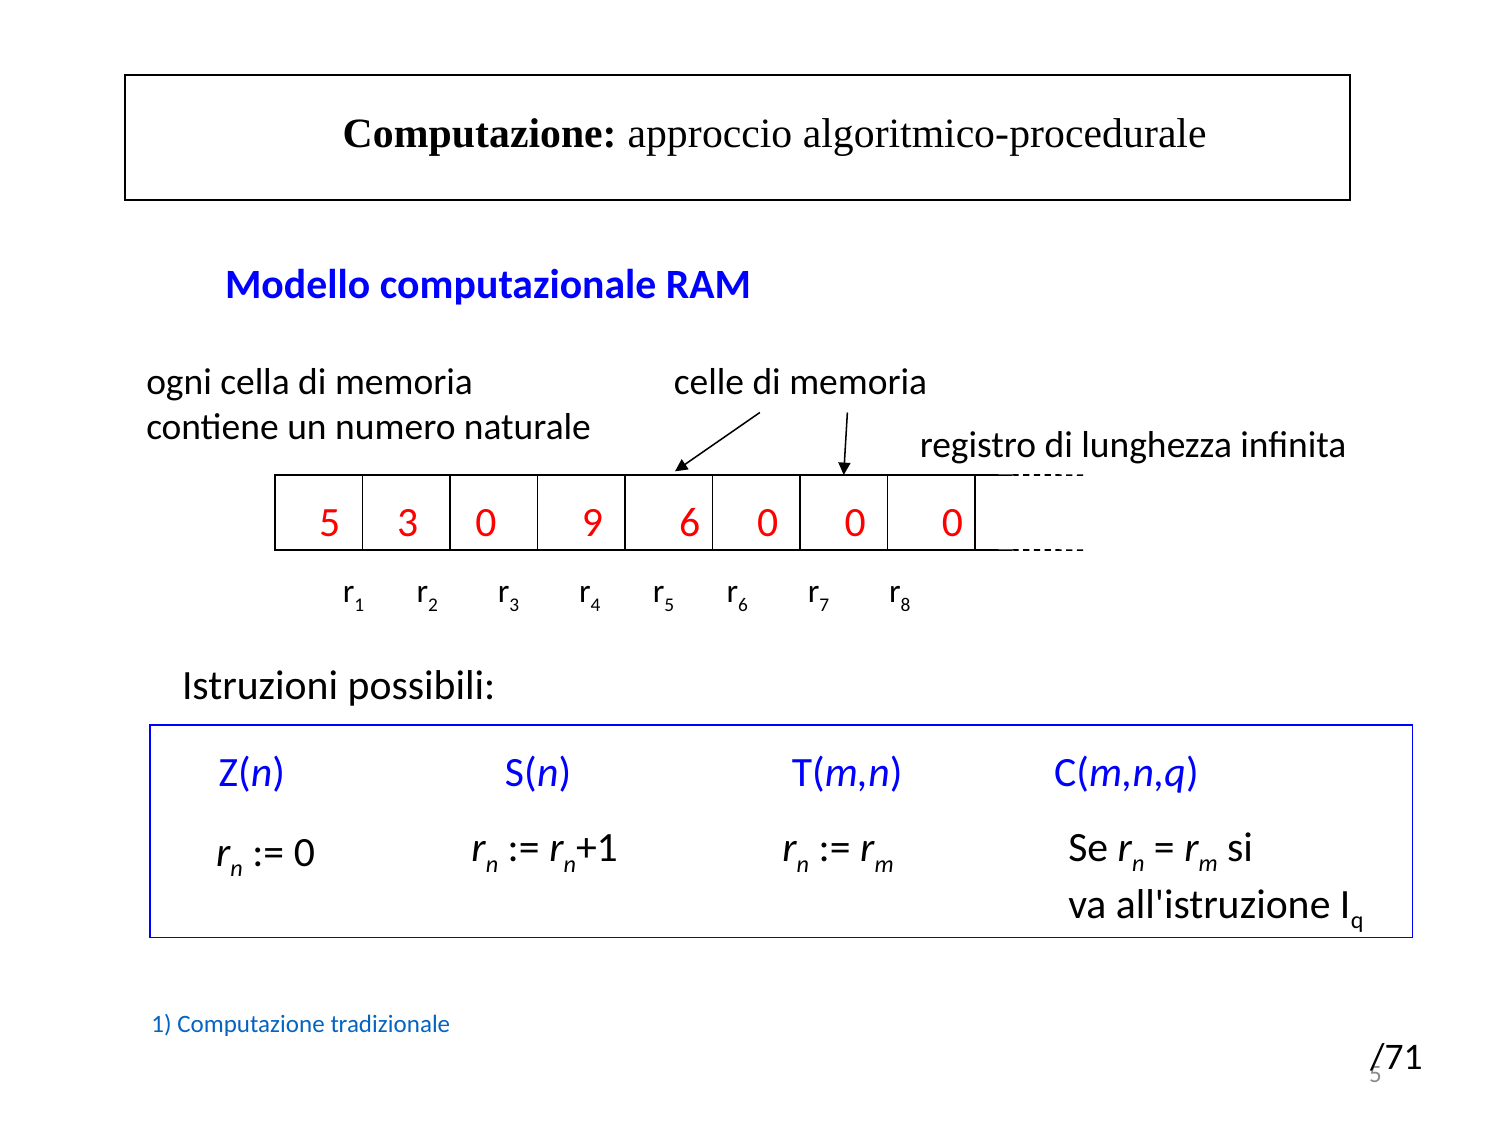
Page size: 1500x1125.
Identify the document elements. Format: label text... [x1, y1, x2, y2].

text_box [125, 75, 1350, 200]
text_box 5 3 0 9 6 0 0 0 [304, 487, 980, 553]
text_box celle di memoria [659, 349, 943, 410]
text_box [624, 474, 712, 487]
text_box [674, 412, 760, 472]
text_box [362, 474, 449, 487]
text_box [799, 474, 887, 487]
text_box [537, 474, 624, 487]
text_box Istruzioni possibili: [167, 650, 511, 715]
text_box 1) Computazione tradizionale [136, 999, 466, 1045]
text_box r1 r2 r3 r4 r5 r6 r7 r8 [328, 562, 978, 623]
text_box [843, 412, 848, 475]
text_box [274, 474, 362, 550]
text_box [887, 474, 975, 487]
text_box Modello computazionale RAM [210, 249, 767, 315]
text_box [712, 474, 799, 487]
text_box /71 [1355, 1024, 1438, 1085]
text_box [149, 724, 1413, 938]
text_box registro di lunghezza infinita [904, 412, 1362, 473]
text_box [449, 474, 537, 487]
text_box ogni cella di memoria contiene un numero naturale [131, 349, 607, 455]
slide_number 5 [1059, 1042, 1397, 1103]
